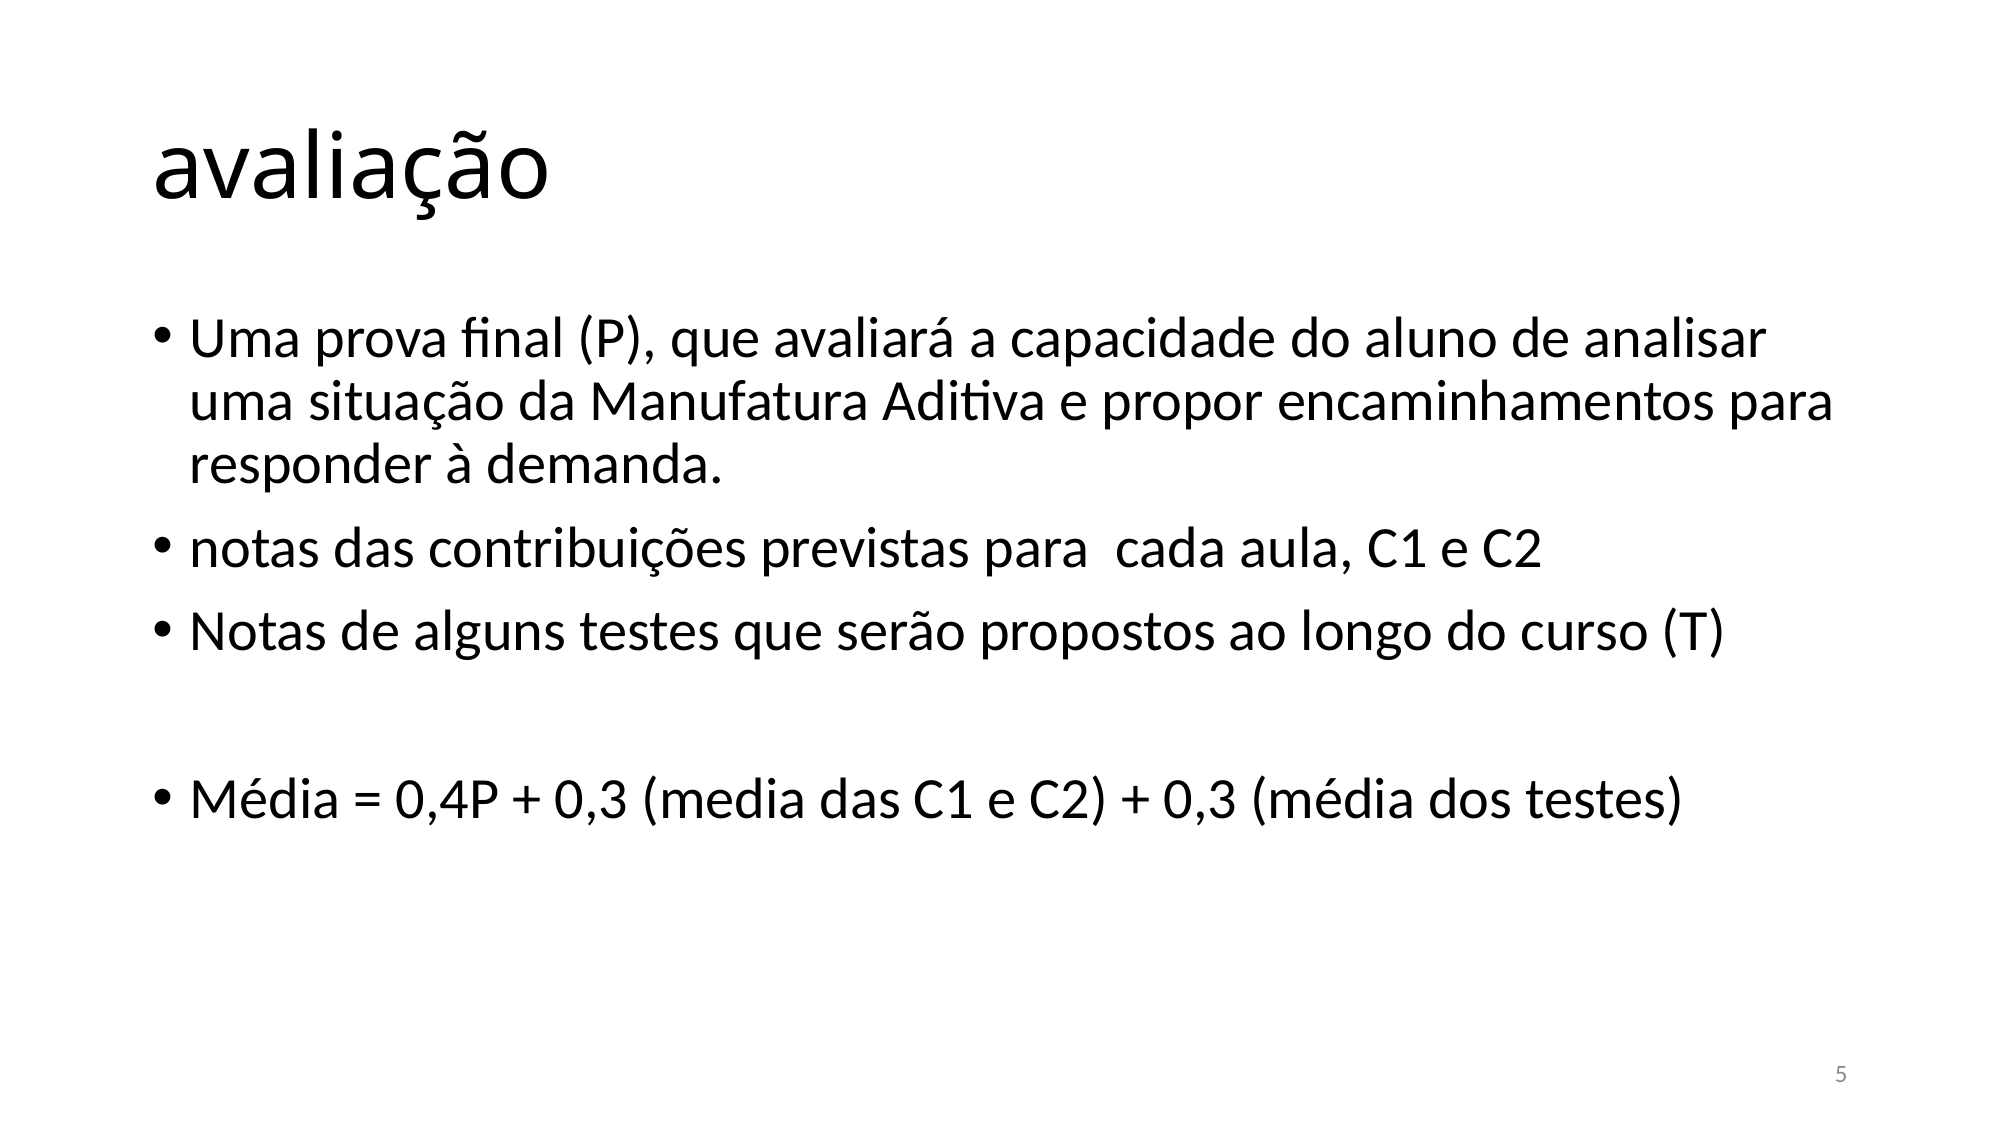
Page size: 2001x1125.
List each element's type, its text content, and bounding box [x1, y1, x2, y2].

title avaliação [137, 59, 1863, 278]
slide_number 5 [1412, 1042, 1863, 1103]
list Uma prova final (P), que avaliará a capacidade do aluno de analisar uma situação da Manufatura Aditiva e propor encaminhamentos para responder à demanda. notas das contribuições previstas para cada aula, C1 e C2 Notas de alguns testes que serão propostos ao longo do curso (T) Média = 0,4P + 0,3 (media das C1 e C2) + 0,3 (média dos testes) [137, 299, 1863, 1014]
